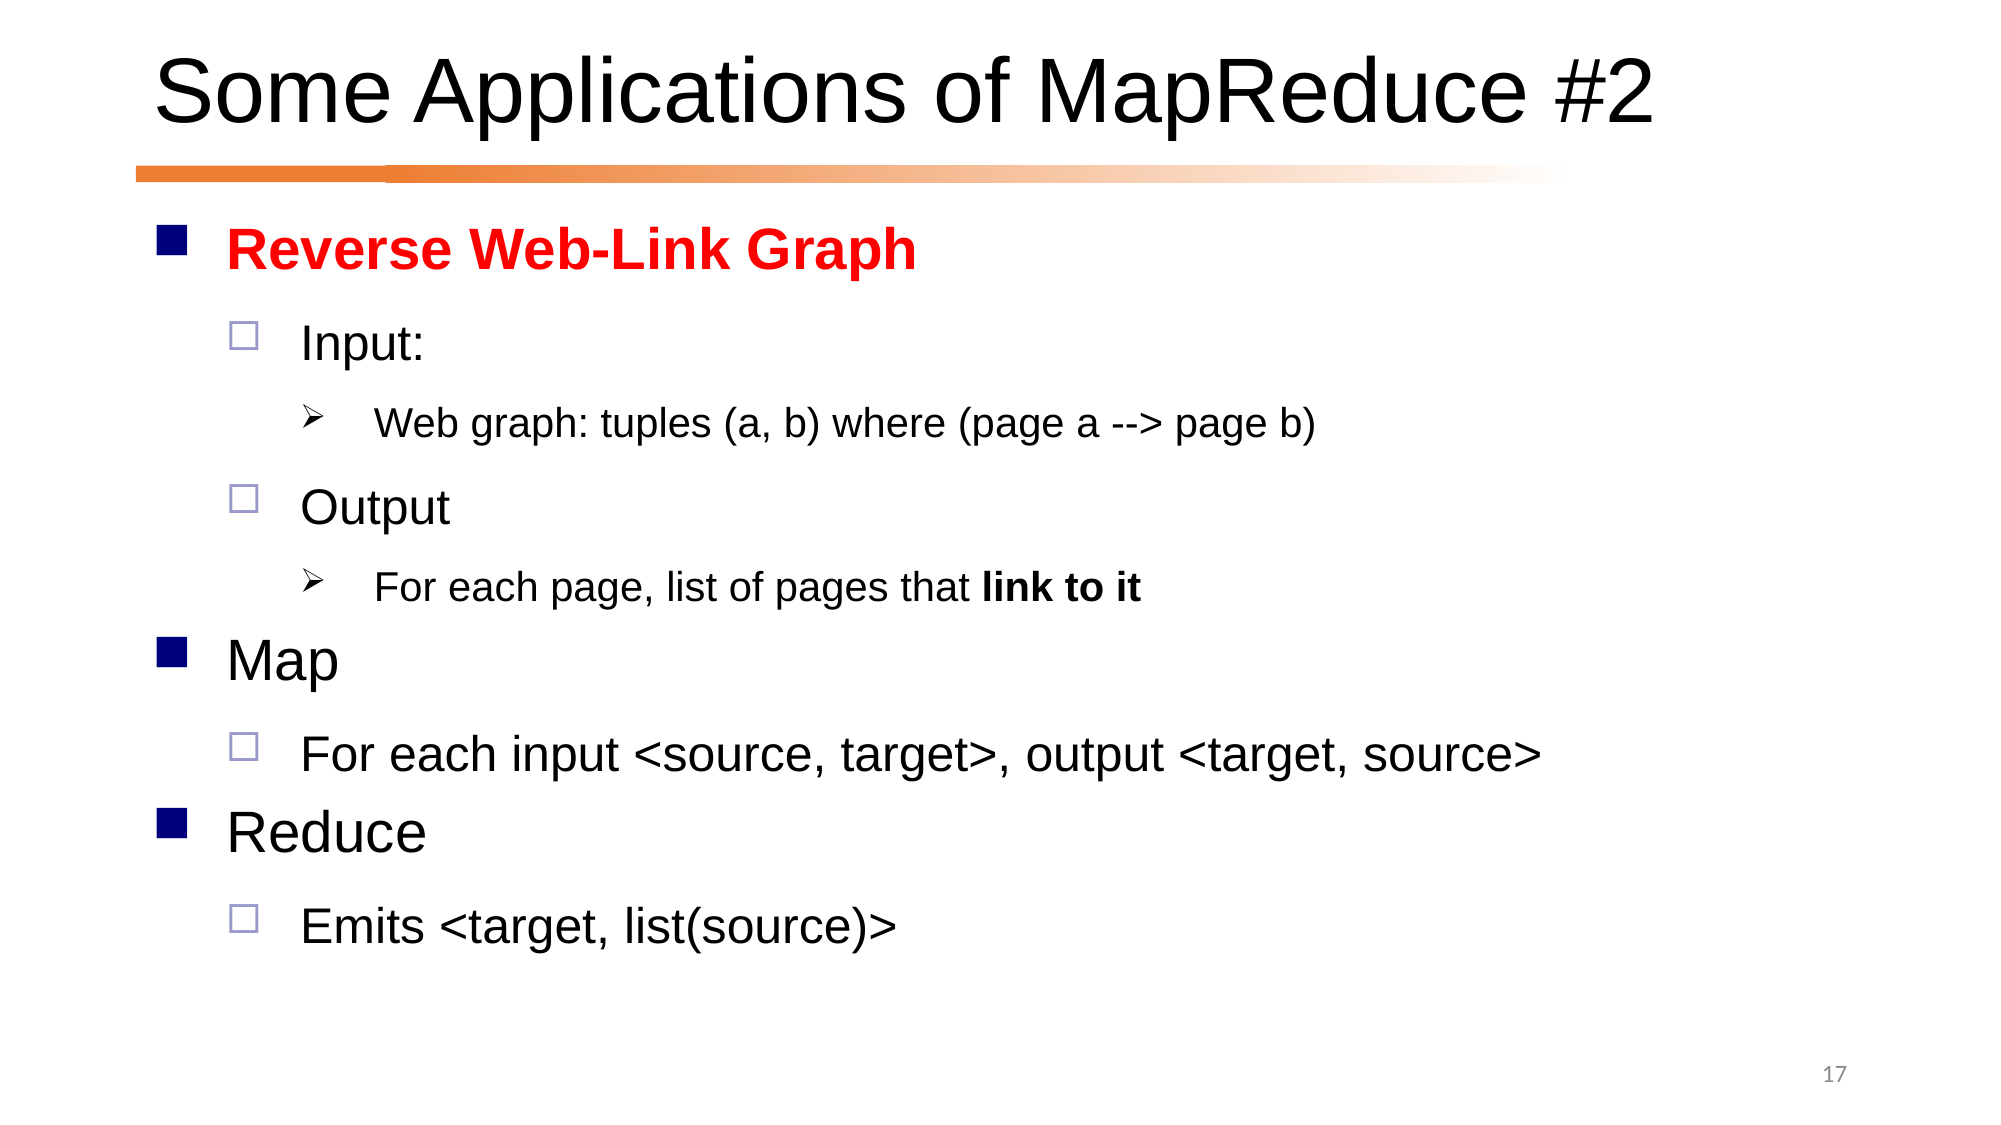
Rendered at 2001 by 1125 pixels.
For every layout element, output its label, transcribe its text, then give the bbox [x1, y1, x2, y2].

title Some Applications of MapReduce #2 [138, 25, 1810, 160]
slide_number 17 [1412, 1042, 1863, 1103]
list Reverse Web-Link Graph Input: Web graph: tuples (a, b) where (page a --> page b) Output For each page, list of pages that link to it Map For each input <source, target>, output <target, source> Reduce Emits <target, list(source)> [137, 211, 1863, 1018]
